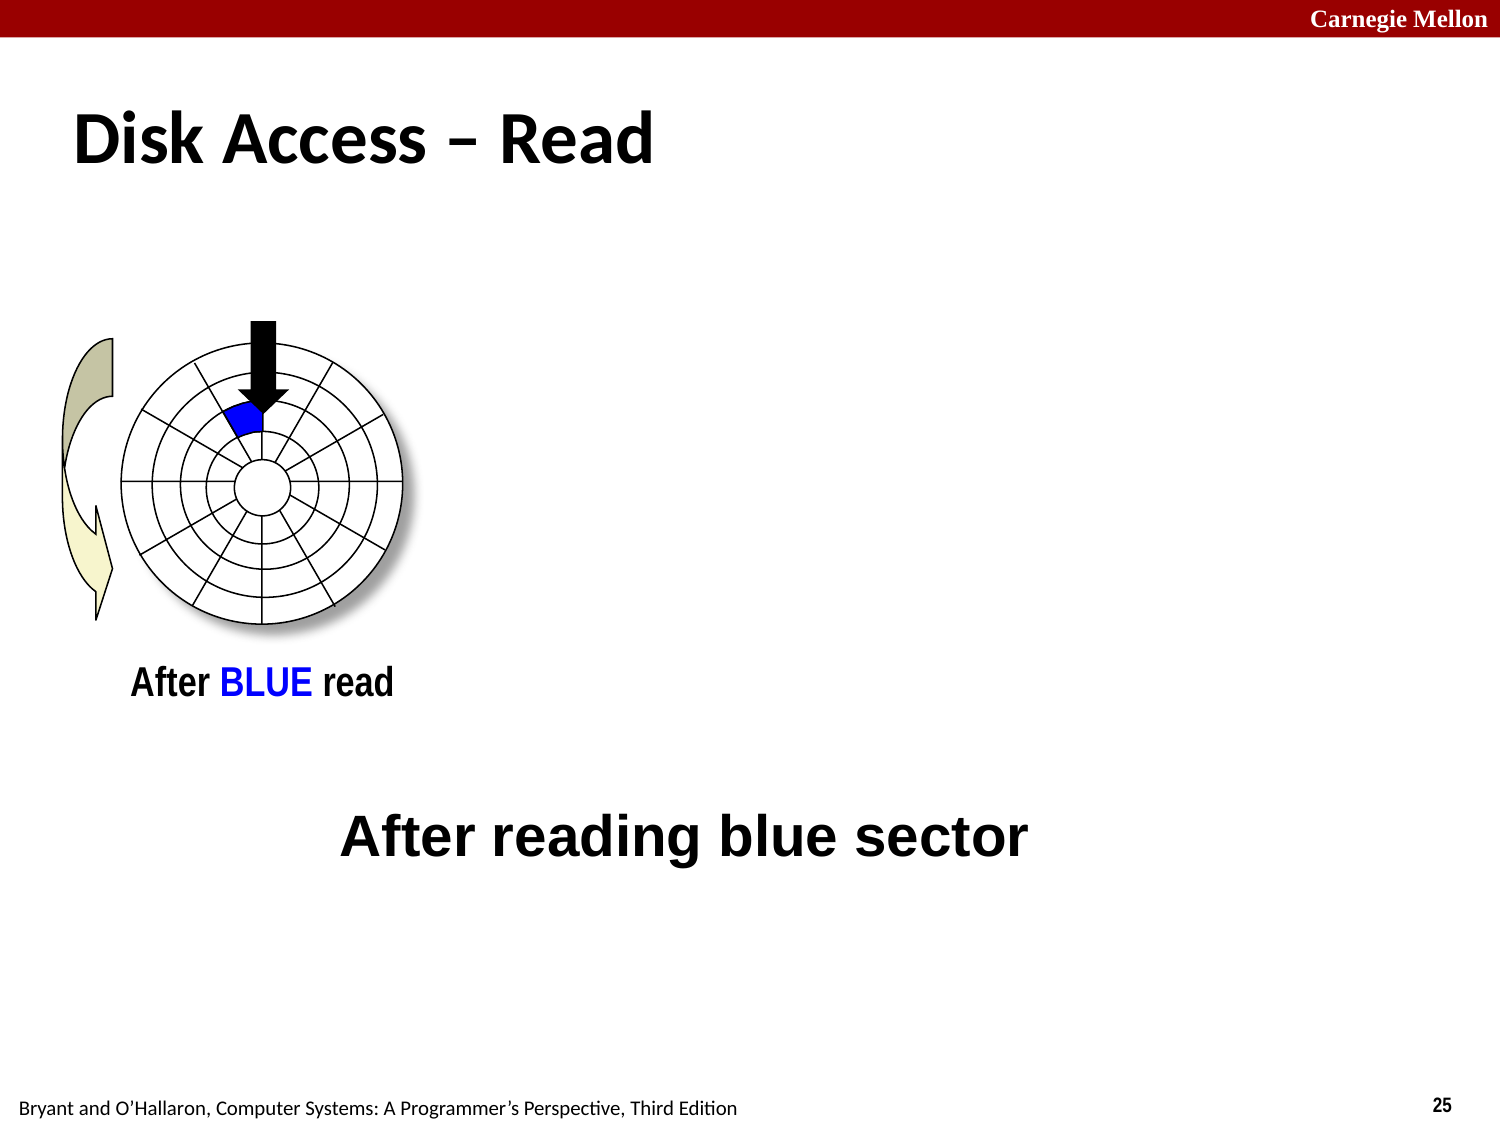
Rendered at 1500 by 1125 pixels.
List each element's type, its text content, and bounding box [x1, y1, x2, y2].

text_box [62, 338, 113, 621]
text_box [120, 342, 405, 626]
text_box After BLUE read [87, 647, 438, 713]
text_box After reading blue sector [324, 737, 1213, 875]
title Disk Access – Read [58, 71, 1305, 197]
text_box [251, 321, 276, 341]
